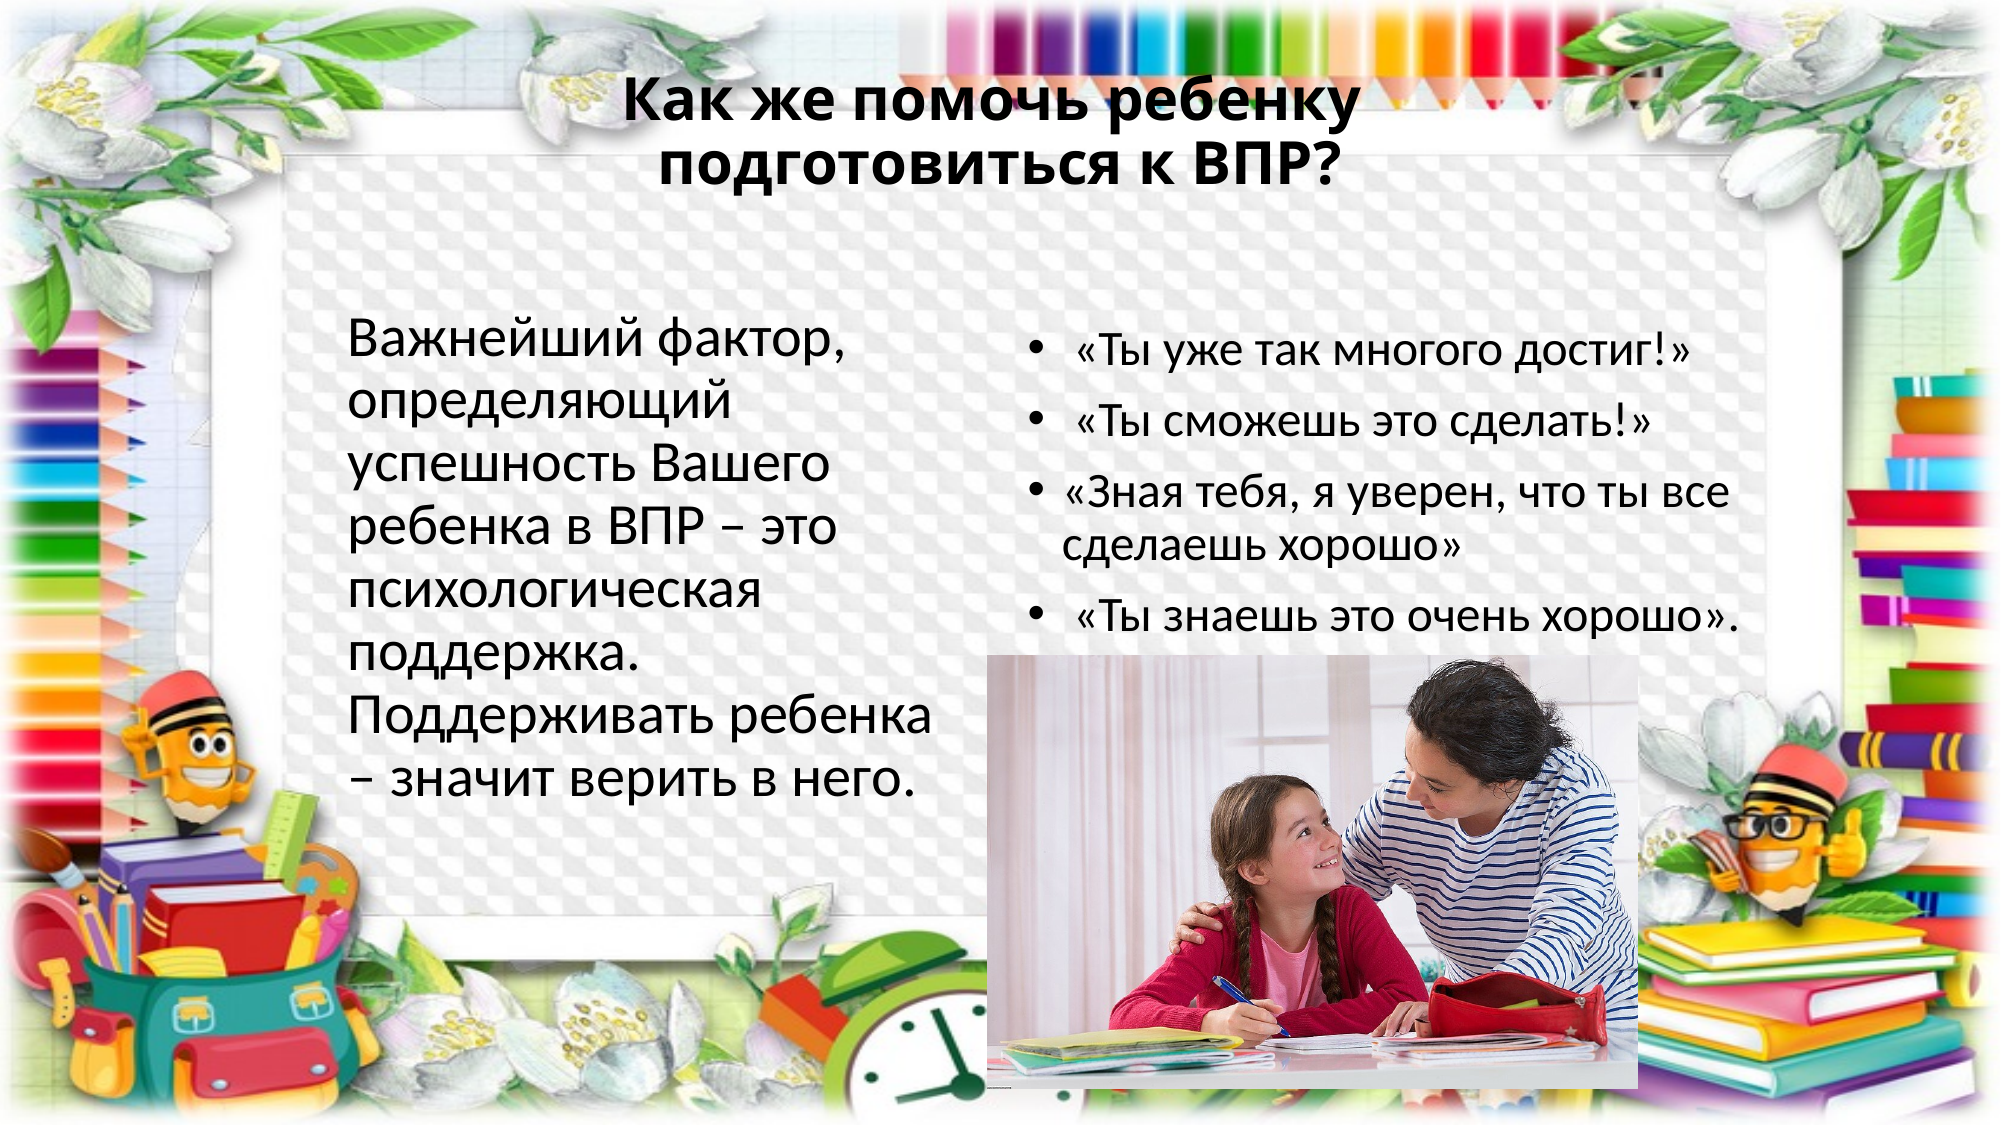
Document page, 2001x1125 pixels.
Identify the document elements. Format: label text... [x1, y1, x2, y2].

picture [0, 0, 2001, 1125]
list Важнейший фактор, определяющий успешность Вашего ребенка в ВПР – это психологическая поддержка. Поддерживать ребенка – значит верить в него. [332, 298, 988, 1014]
list «Ты уже так многого достиг!» «Ты сможешь это сделать!» «Зная тебя, я уверен, что ты все сделаешь хорошо» «Ты знаешь это очень хорошо». [1012, 314, 1863, 655]
title Как же помочь ребенку подготовиться к ВПР? [137, 59, 1863, 278]
